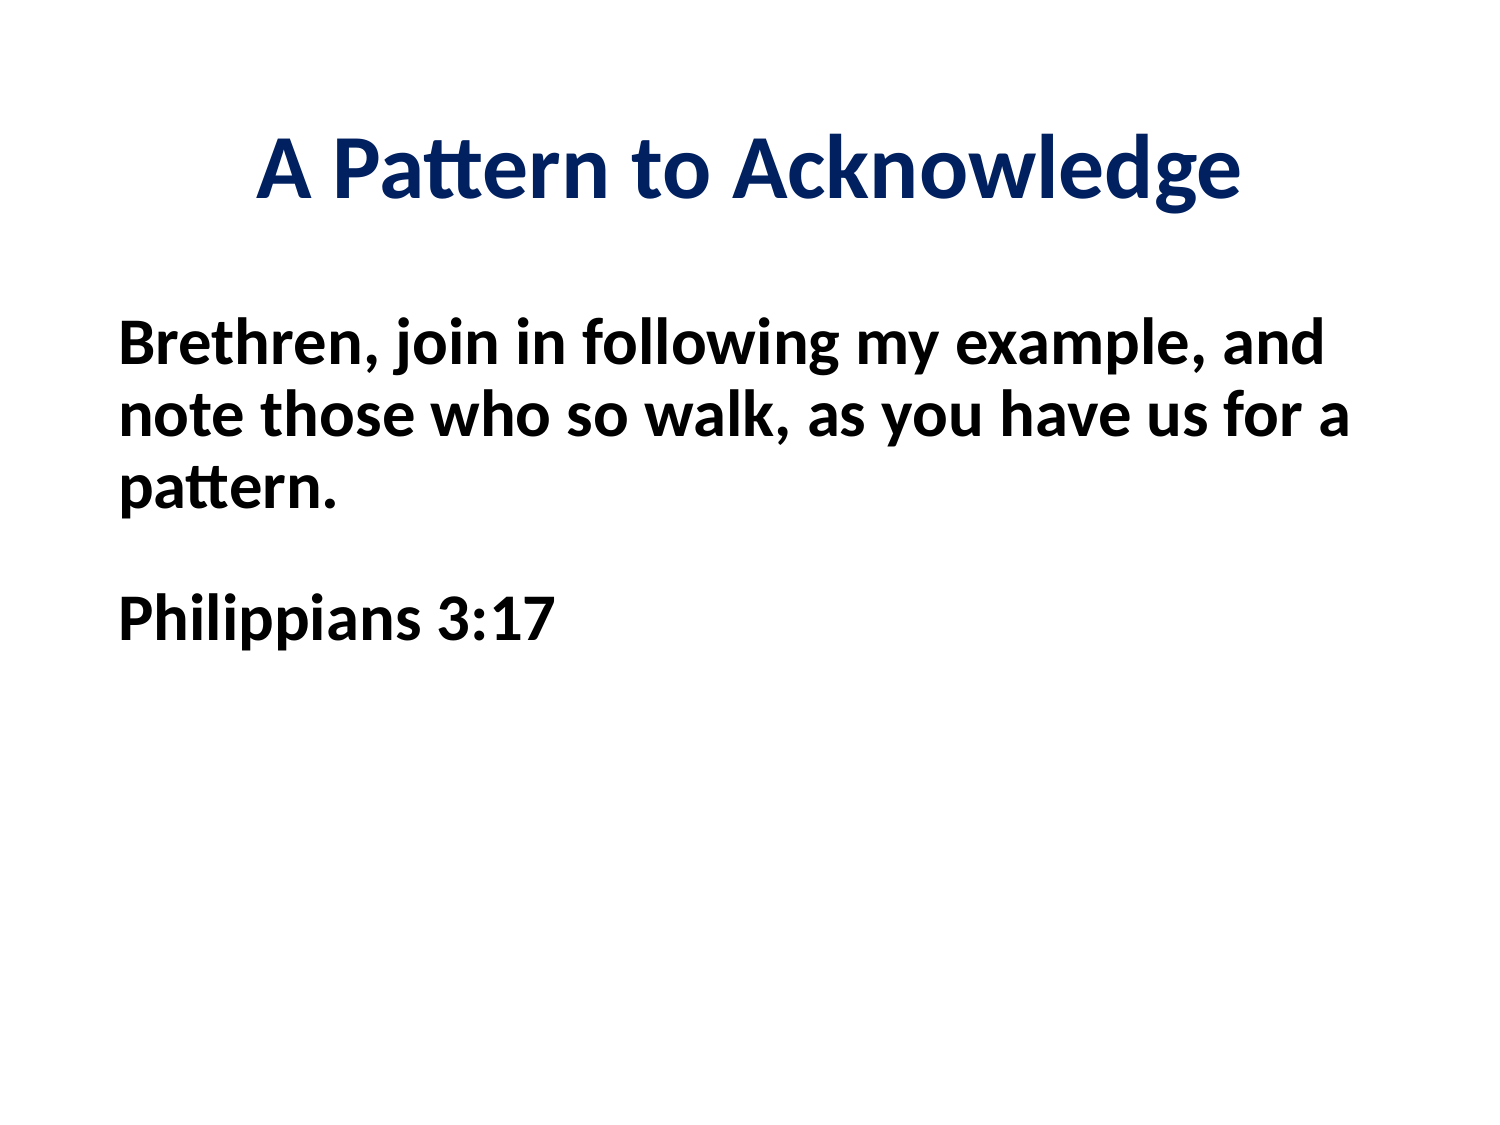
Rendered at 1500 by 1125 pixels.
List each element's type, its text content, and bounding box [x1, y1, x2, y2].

title A Pattern to Acknowledge [103, 59, 1397, 278]
list Brethren, join in following my example, and note those who so walk, as you have us for a pattern. Philippians 3:17 [103, 299, 1397, 1014]
